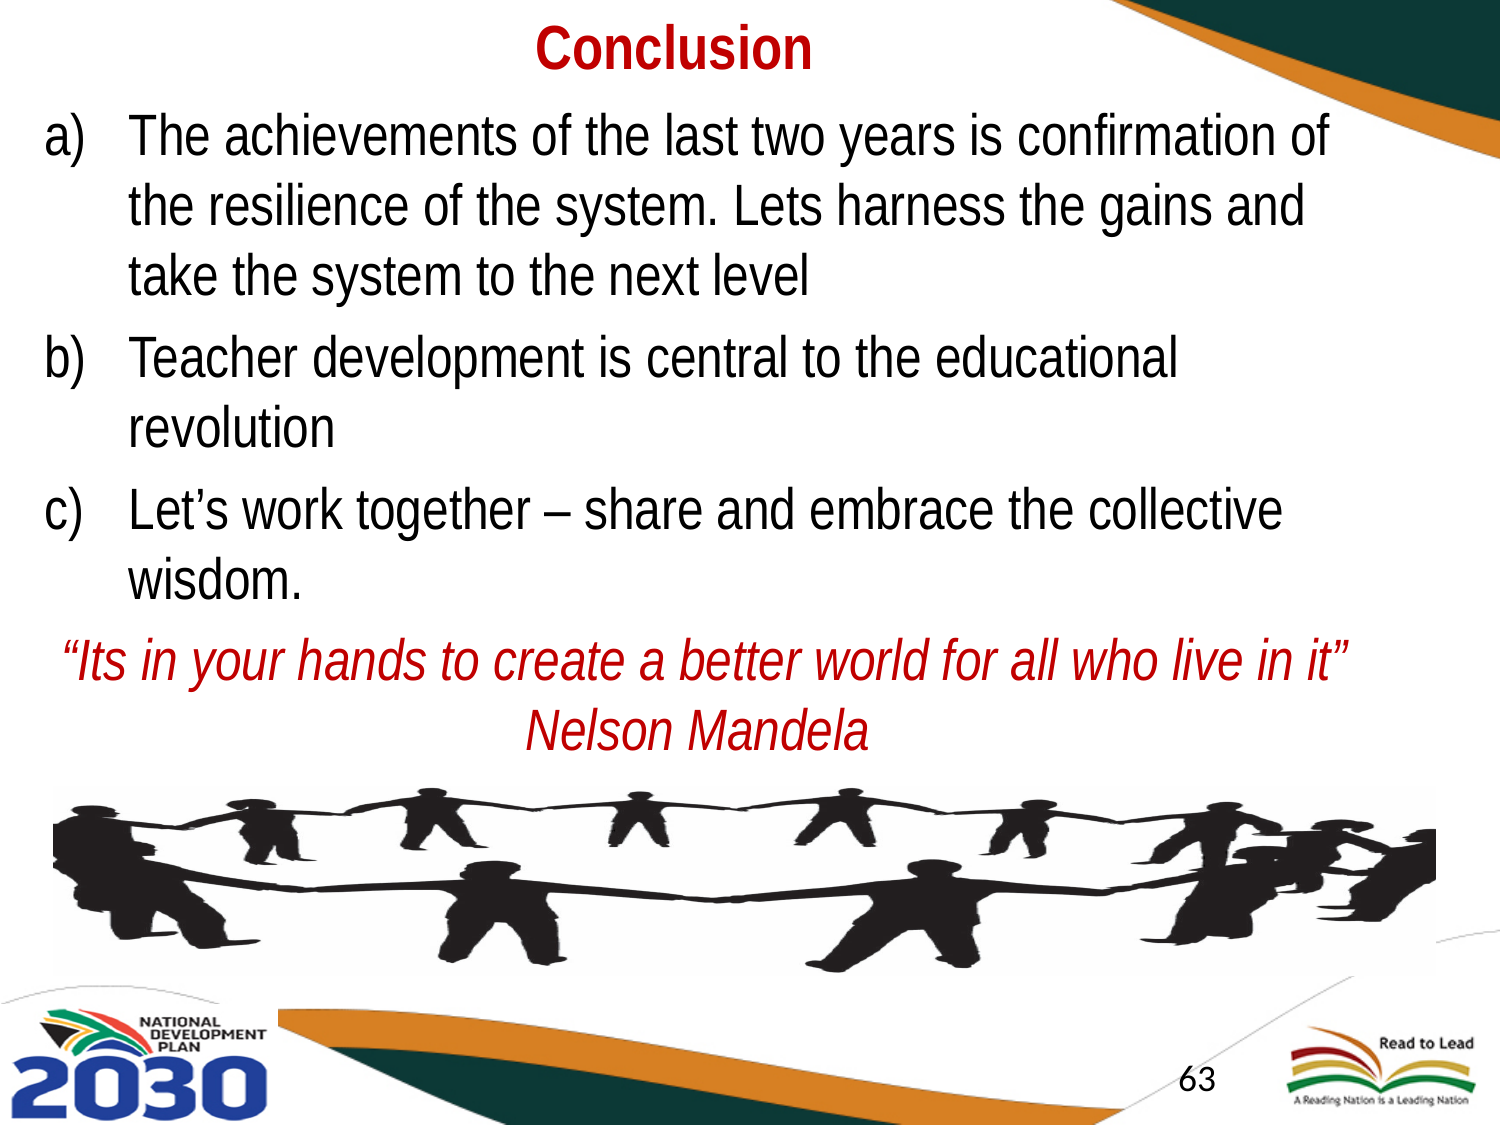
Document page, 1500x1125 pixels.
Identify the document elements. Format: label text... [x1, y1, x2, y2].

text_box 63 [1163, 1046, 1284, 1107]
picture [0, 0, 1500, 1125]
title Conclusion [0, 0, 1350, 90]
list The achievements of the last two years is confirmation of the resilience of the system. Lets harness the gains and take the system to the next level Teacher development is central to the educational revolution Let’s work together – share and embrace the collective wisdom. “Its in your hands to create a better world for all who live in it” Nelson Mandela [29, 90, 1380, 1083]
